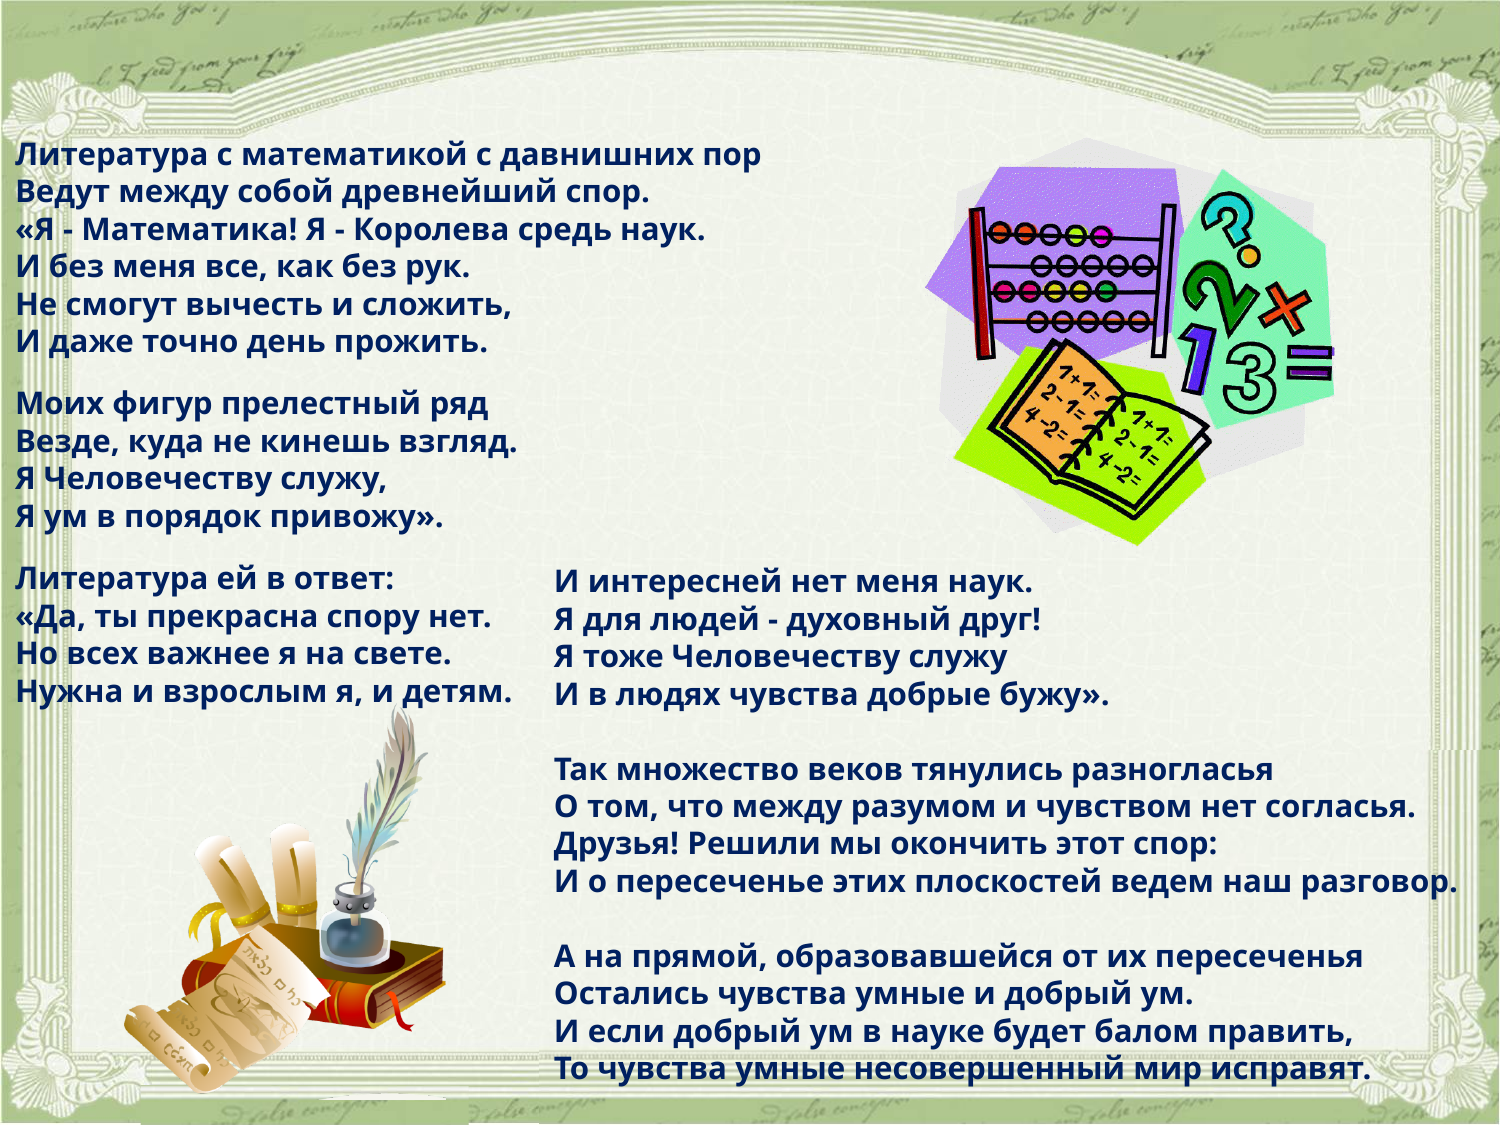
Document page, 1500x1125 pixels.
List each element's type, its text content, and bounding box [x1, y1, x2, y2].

text_box И интересней нет меня наук. Я для людей - духовный друг! Я тоже Человечеству служу И в людях чувства добрые бужу». Так множество веков тянулись разногласья О том, что между разумом и чувством нет согласья. Друзья! Решили мы окончить этот спор: И о пересеченье этих плоскостей ведем наш разговор. А на прямой, образовавшейся от их пересеченья Остались чувства умные и добрый ум. И если добрый ум в науке будет балом править, То чувства умные несовершенный мир исправят. [538, 550, 1500, 749]
picture [0, 702, 1500, 1125]
text_box Литература с математикой с давнишних пор Ведут между собой древнейший спор. «Я - Математика! Я - Королева средь наук. И без меня все, как без рук. Не смогут вычесть и сложить, И даже точно день прожить. Моих фигур прелестный ряд Везде, куда не кинешь взгляд. Я Человечеству служу, Я ум в порядок привожу». Литература ей в ответ: «Да, ты прекрасна спору нет. Но всех важнее я на свете. Нужна и взрослым я, и детям. [0, 117, 891, 786]
picture [0, 0, 1500, 550]
